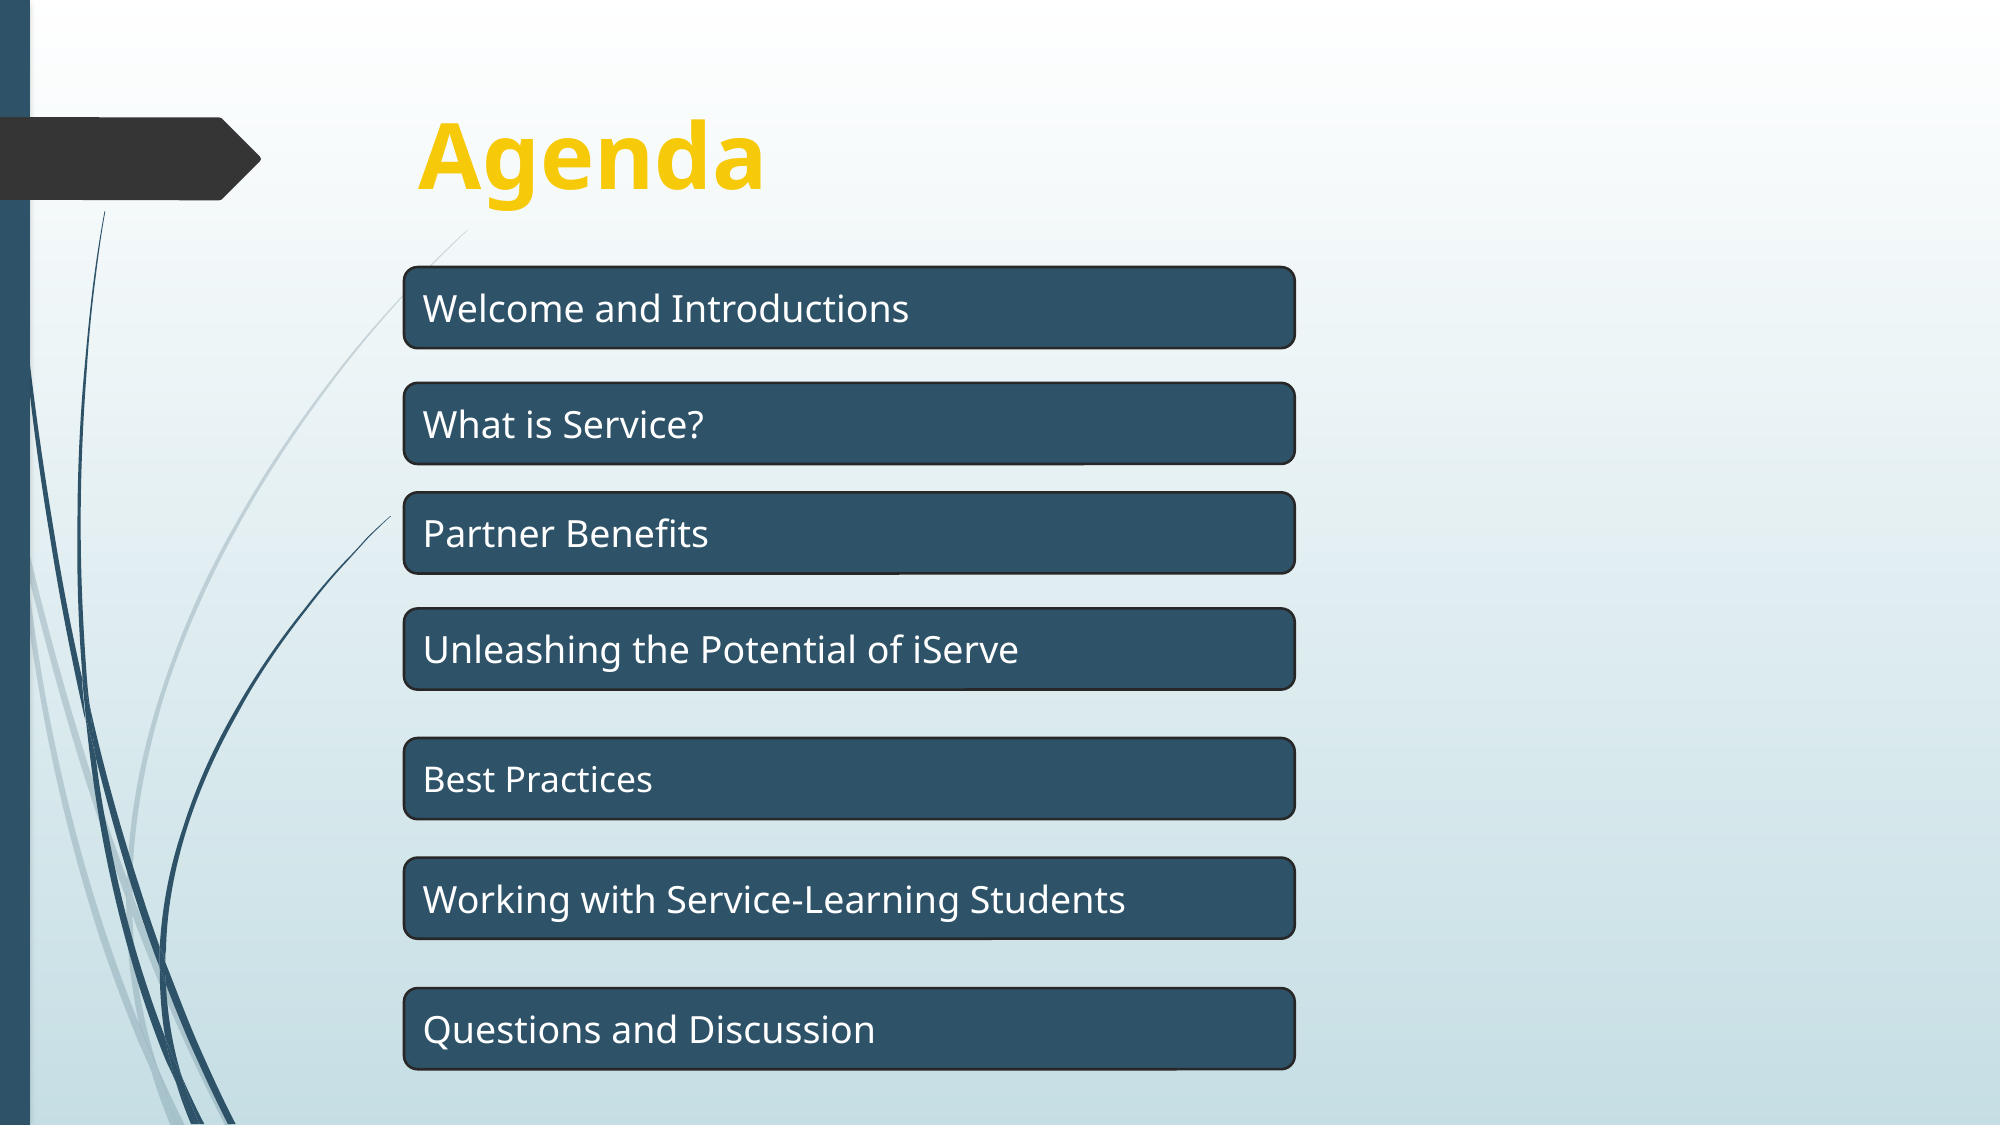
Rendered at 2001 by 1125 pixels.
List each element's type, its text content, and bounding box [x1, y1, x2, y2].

text_box Welcome and Introductions [402, 265, 1297, 350]
text_box Questions and Discussion [402, 986, 1297, 1071]
text_box What is Service? [402, 381, 1297, 466]
text_box Partner Benefits [402, 491, 1297, 575]
text_box Working with Service-Learning Students [402, 856, 1297, 941]
title Agenda [404, 90, 1866, 301]
text_box Unleashing the Potential of iServe [402, 607, 1297, 691]
text_box Best Practices [402, 736, 1297, 821]
